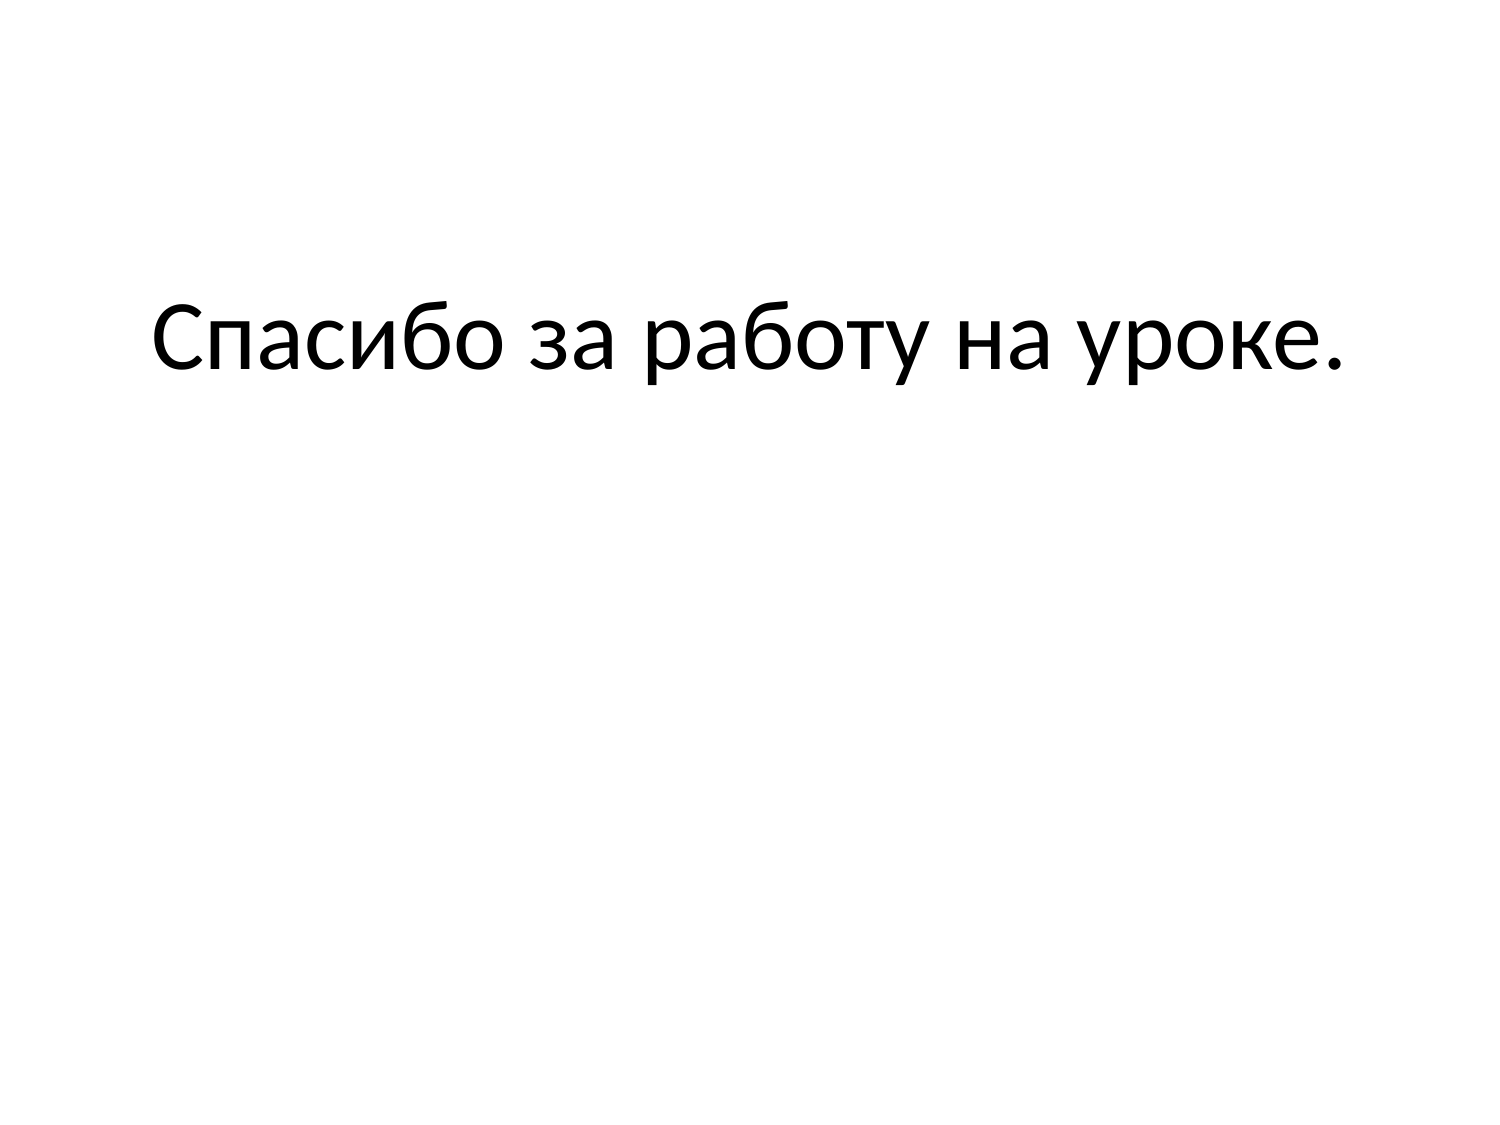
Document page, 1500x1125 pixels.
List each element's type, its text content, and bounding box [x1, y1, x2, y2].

list Спасибо за работу на уроке. [75, 262, 1425, 1005]
